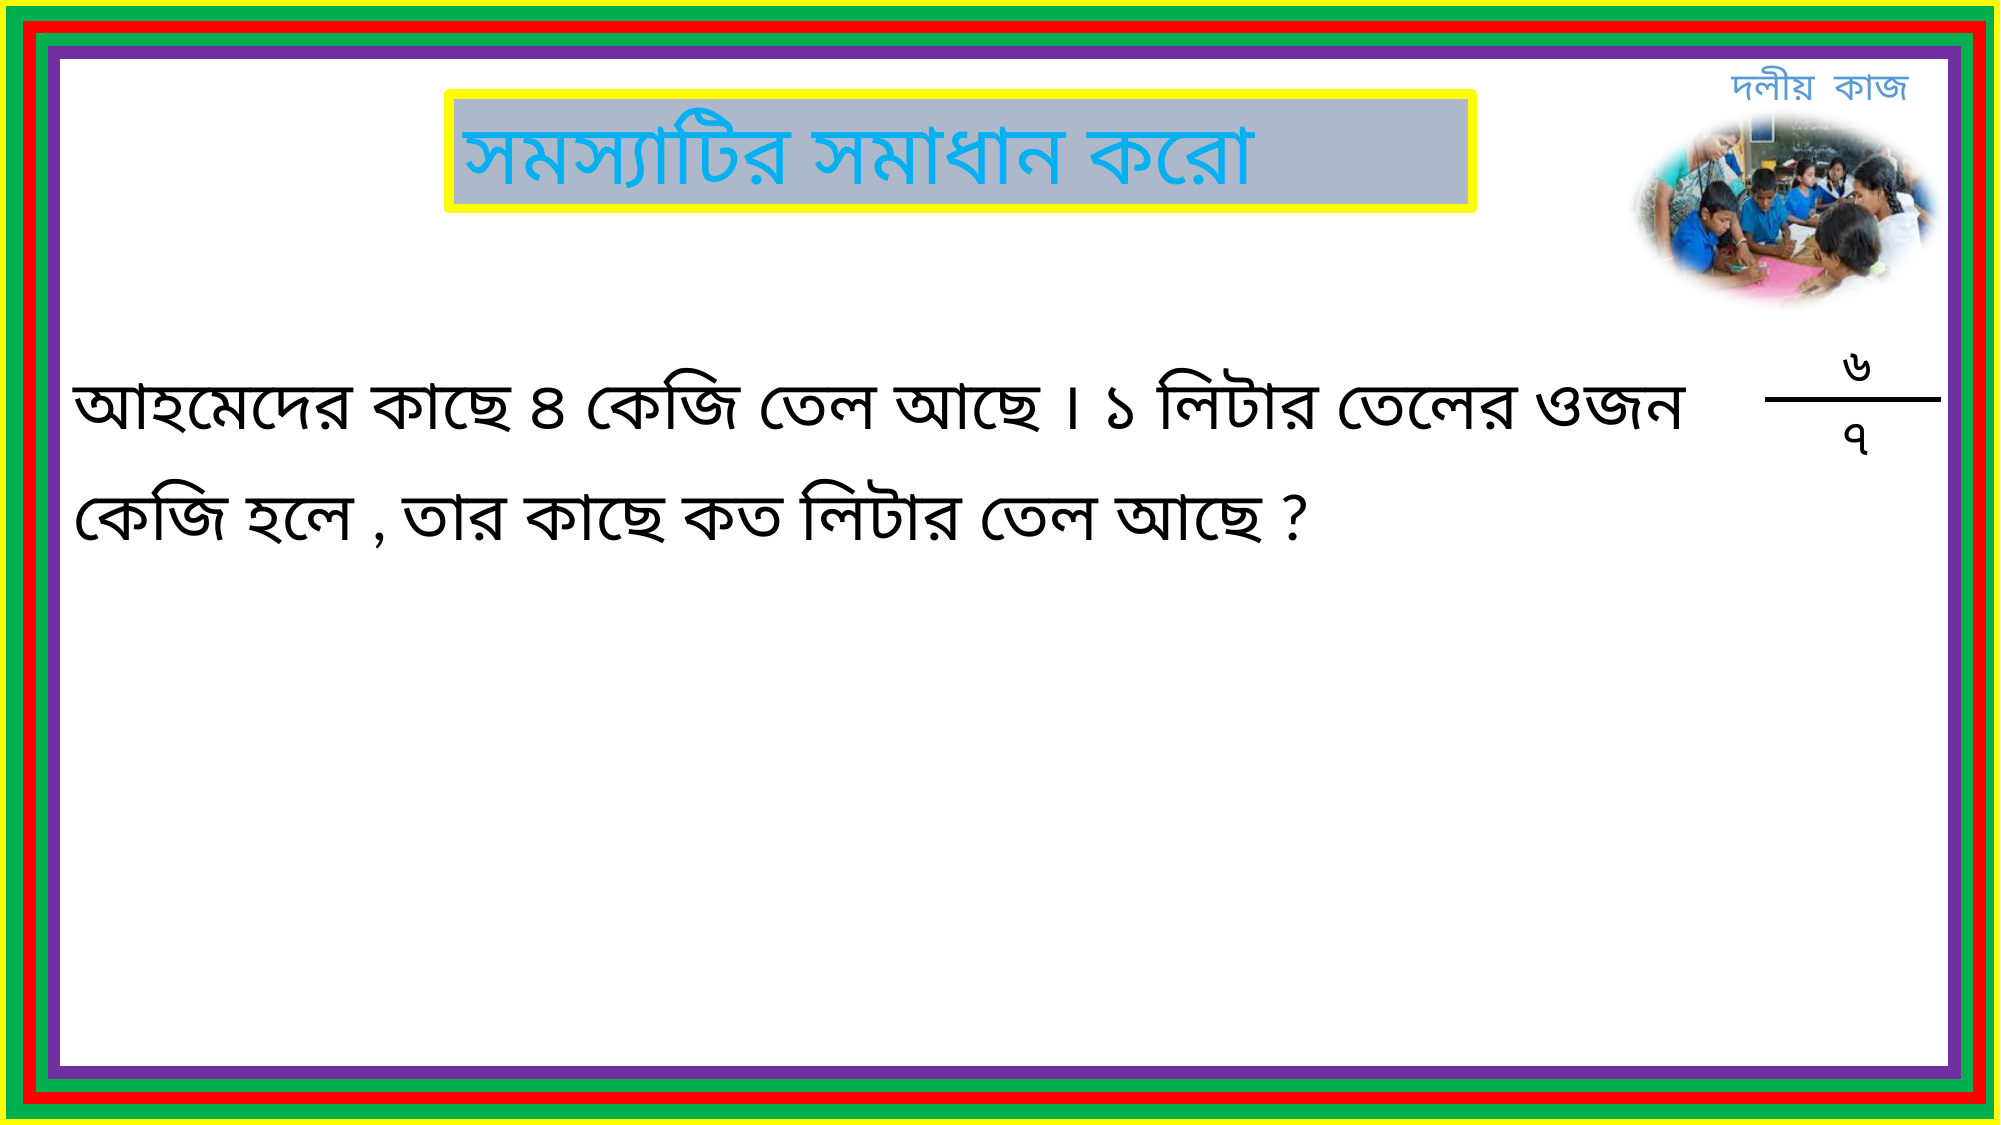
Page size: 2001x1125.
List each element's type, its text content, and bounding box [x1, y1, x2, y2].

picture [1621, 106, 1950, 315]
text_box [58, 325, 1941, 469]
text_box দলীয় কাজ [1716, 56, 1950, 106]
text_box সমস্যাটির সমাধান করো [449, 94, 1473, 209]
text_box কেজি হলে , তার কাছে কত লিটার তেল আছে ? [58, 469, 1838, 562]
